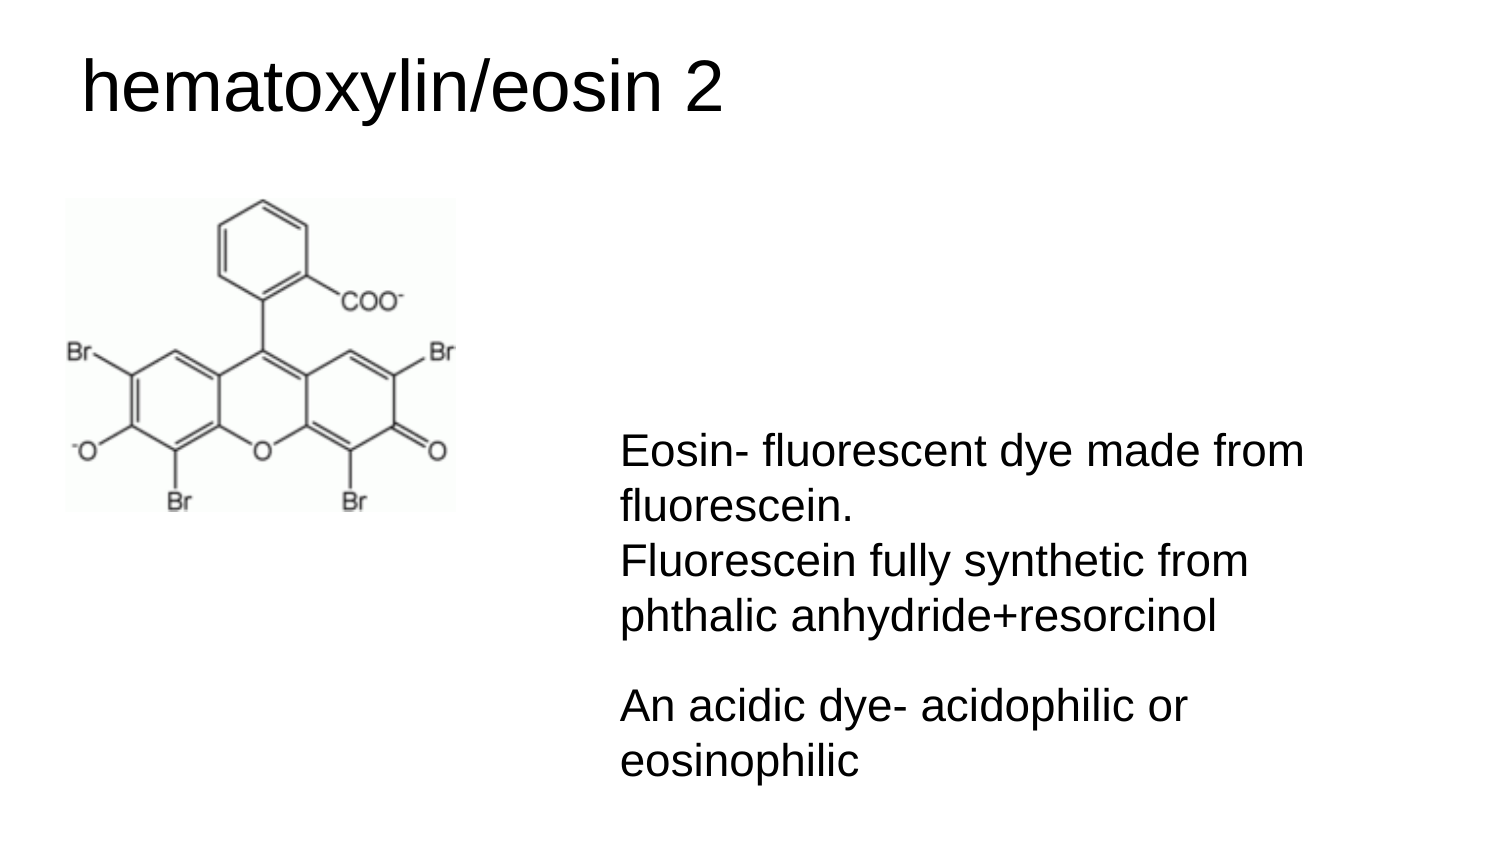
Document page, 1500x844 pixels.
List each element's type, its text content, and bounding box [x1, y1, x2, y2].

text_box [65, 198, 456, 512]
title hematoxylin/eosin 2 [45, 33, 1467, 144]
text_box Eosin- fluorescent dye made from fluorescein. Fluorescein fully synthetic from phthalic anhydride+resorcinol An acidic dye- acidophilic or eosinophilic [614, 415, 1377, 733]
